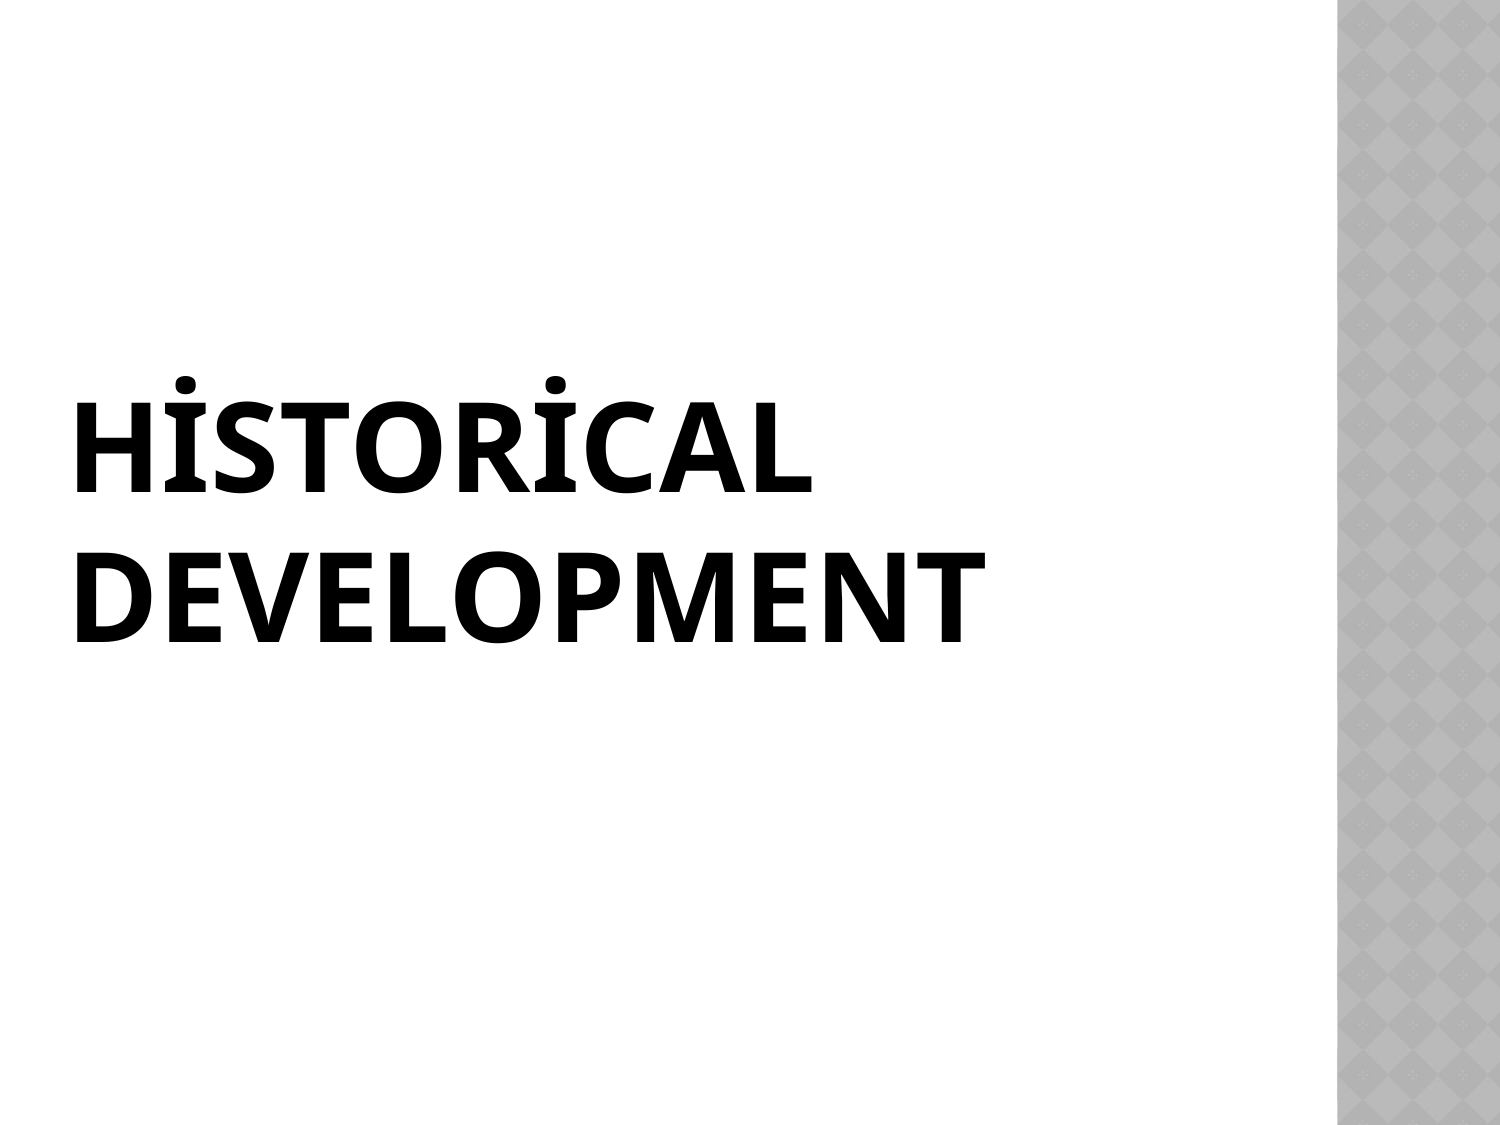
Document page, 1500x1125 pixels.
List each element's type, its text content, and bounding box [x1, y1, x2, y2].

title Historical development [58, 433, 1313, 668]
